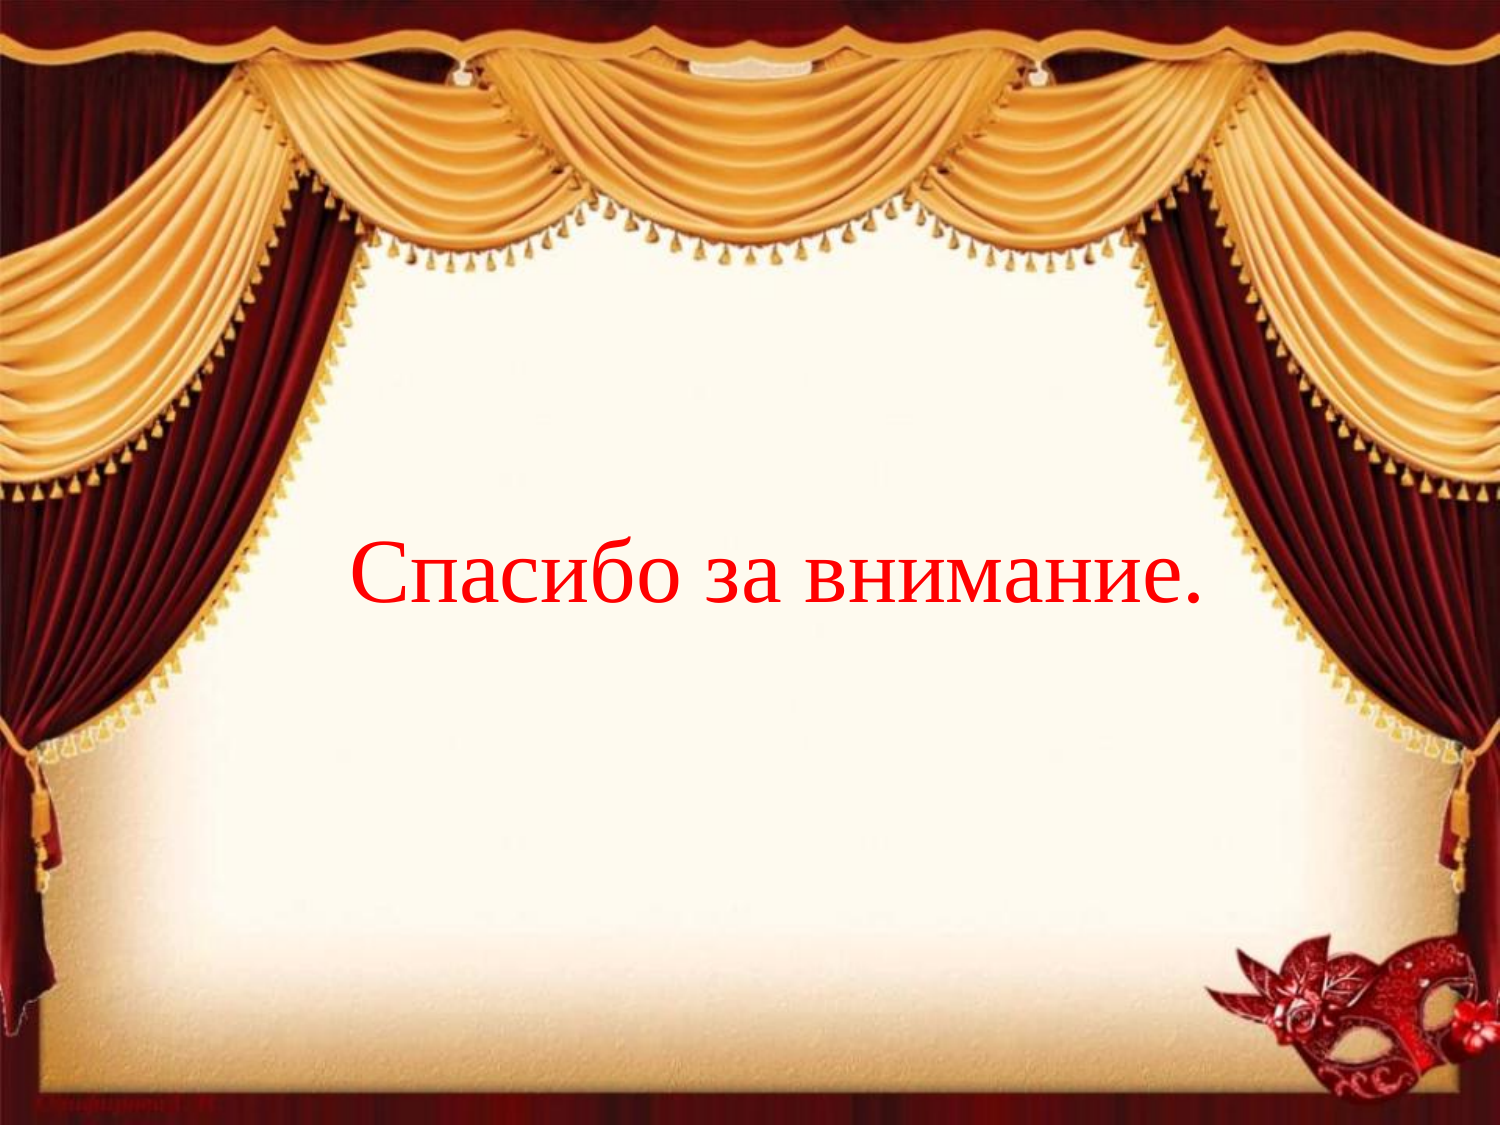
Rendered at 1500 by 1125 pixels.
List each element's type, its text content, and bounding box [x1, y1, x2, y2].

picture [0, 0, 1500, 1125]
title Спасибо за внимание. [140, 445, 1416, 687]
